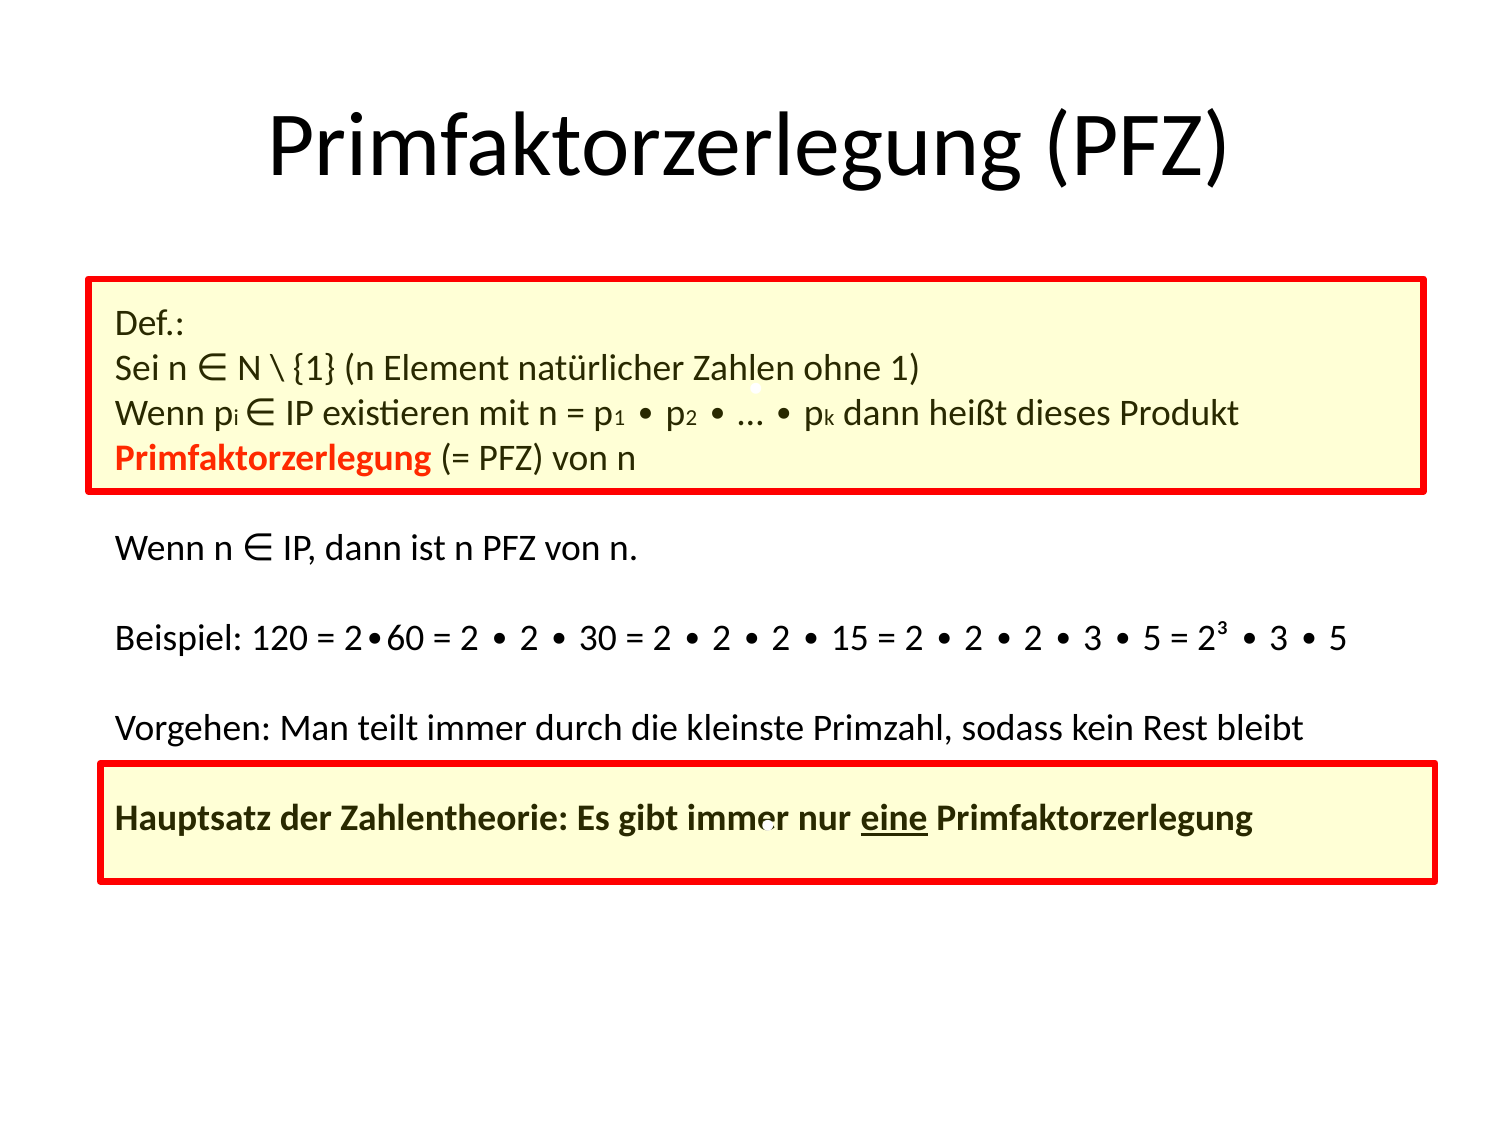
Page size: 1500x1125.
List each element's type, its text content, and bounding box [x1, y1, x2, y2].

text_box ∙ [98, 761, 1437, 883]
text_box Def.: Sei n ∈ N \ {1} (n Element natürlicher Zahlen ohne 1) Wenn pi ∈ IP existieren mit n = p1 ∙ p2 ∙ … ∙ pk dann heißt dieses Produkt Primfaktorzerlegung (= PFZ) von n Wenn n ∈ IP, dann ist n PFZ von n. Beispiel: 120 = 2∙60 = 2 ∙ 2 ∙ 30 = 2 ∙ 2 ∙ 2 ∙ 15 = 2 ∙ 2 ∙ 2 ∙ 3 ∙ 5 = 2³ ∙ 3 ∙ 5 Vorgehen: Man teilt immer durch die kleinste Primzahl, sodass kein Rest bleibt Hauptsatz der Zahlentheorie: Es gibt immer nur eine Primfaktorzerlegung [100, 290, 1436, 761]
title Primfaktorzerlegung (PFZ) [75, 45, 1425, 233]
text_box ∙ [86, 277, 1425, 494]
